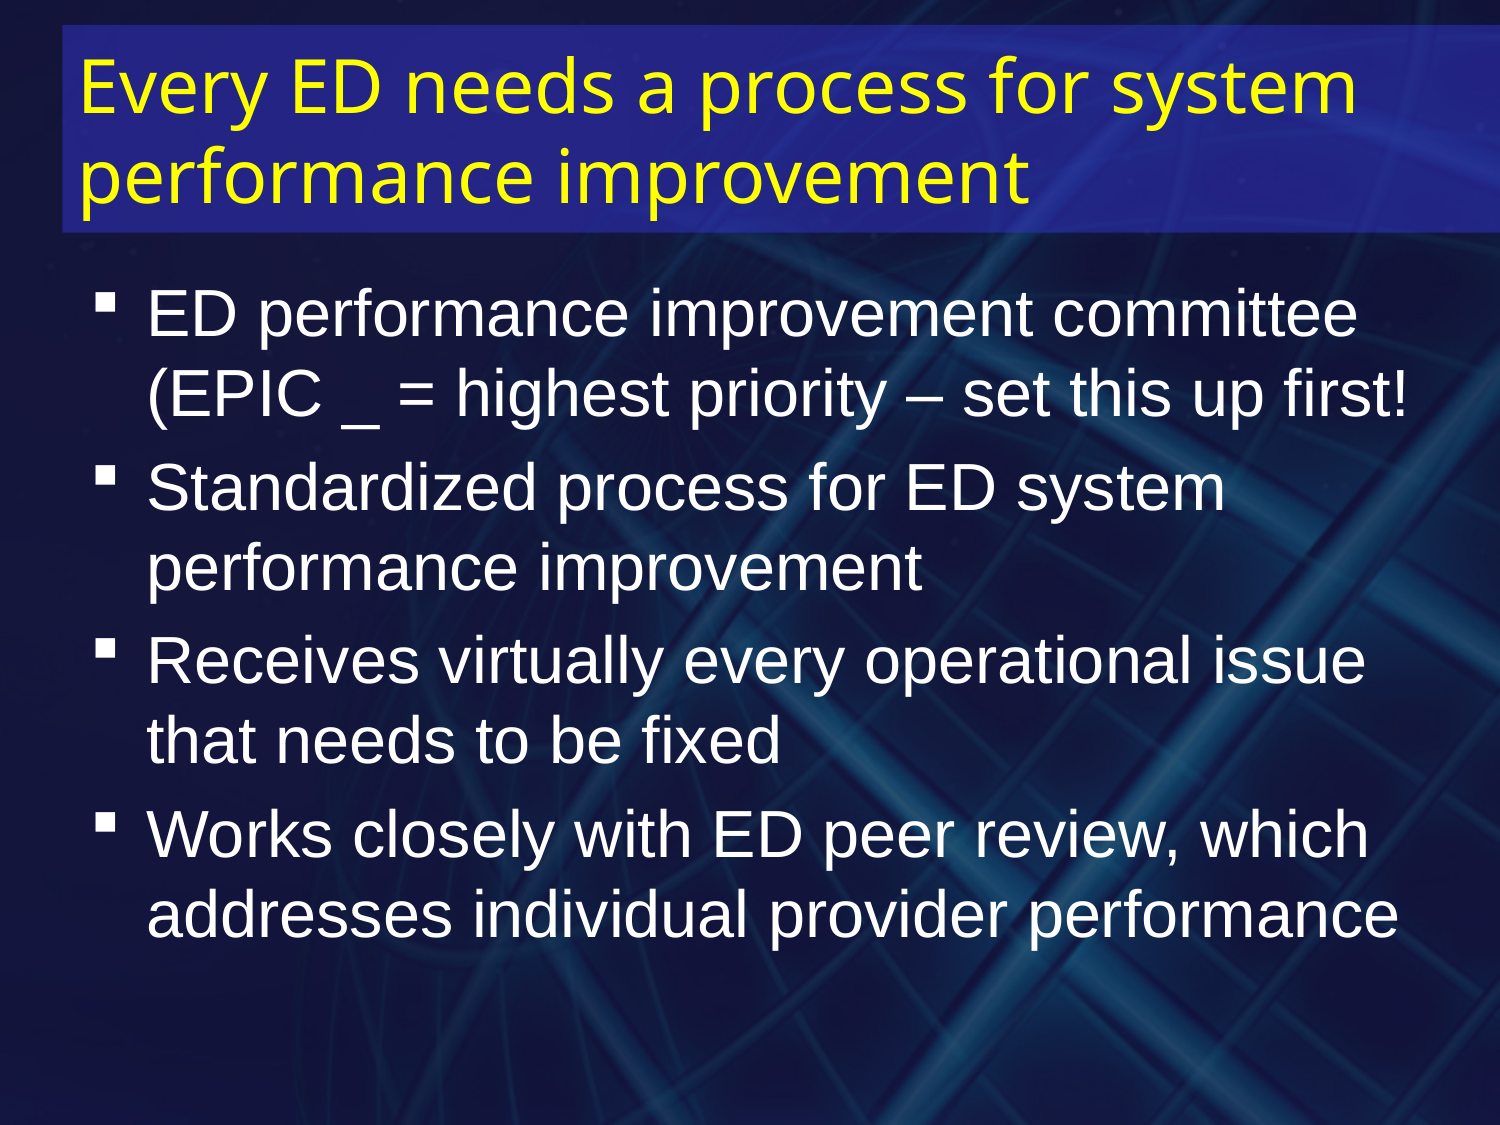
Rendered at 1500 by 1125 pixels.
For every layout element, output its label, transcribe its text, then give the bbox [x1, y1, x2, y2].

list ED performance improvement committee (EPIC _ = highest priority – set this up first! Standardized process for ED system performance improvement Receives virtually every operational issue that needs to be fixed Works closely with ED peer review, which addresses individual provider performance [75, 262, 1450, 1025]
title Every ED needs a process for system performance improvement [62, 24, 1500, 233]
picture [0, 0, 1500, 1125]
